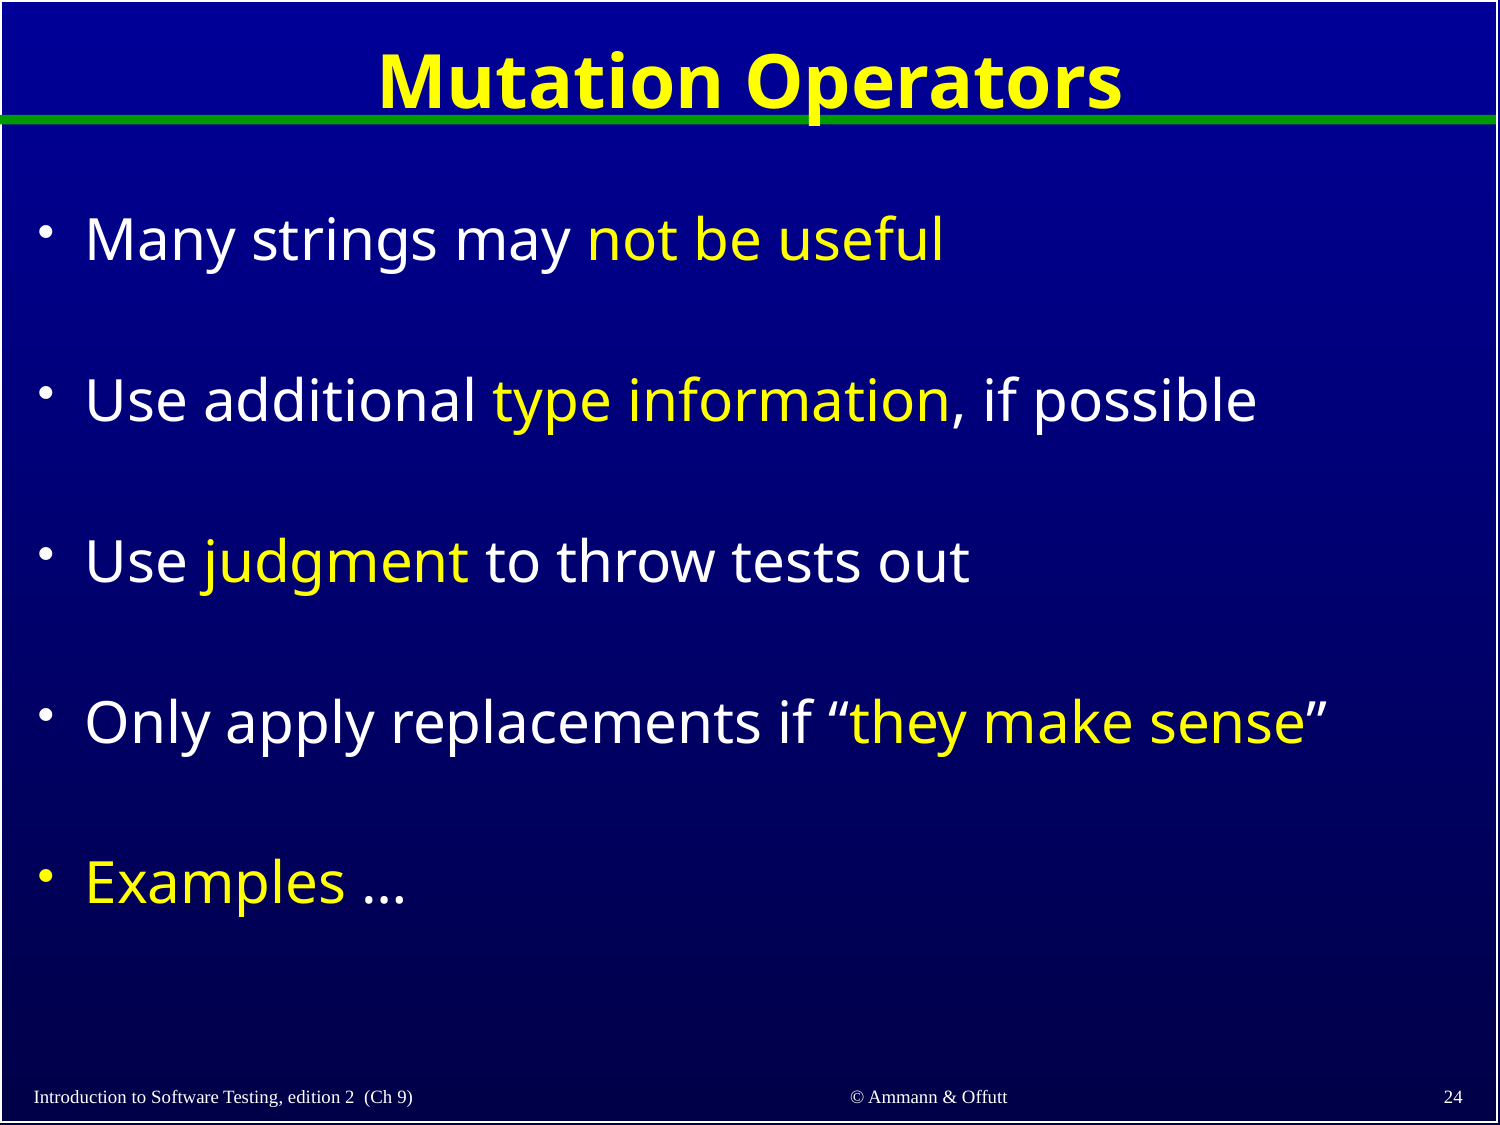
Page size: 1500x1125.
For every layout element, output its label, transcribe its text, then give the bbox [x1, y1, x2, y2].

slide_number 24 [1181, 1071, 1479, 1115]
list Many strings may not be useful Use additional type information, if possible Use judgment to throw tests out Only apply replacements if “they make sense” Examples … [22, 202, 1478, 1060]
footer © Ammann & Offutt [691, 1072, 1167, 1115]
title Mutation Operators [14, 15, 1486, 152]
slide_number Introduction to Software Testing, edition 2 (Ch 9) [18, 1068, 659, 1115]
